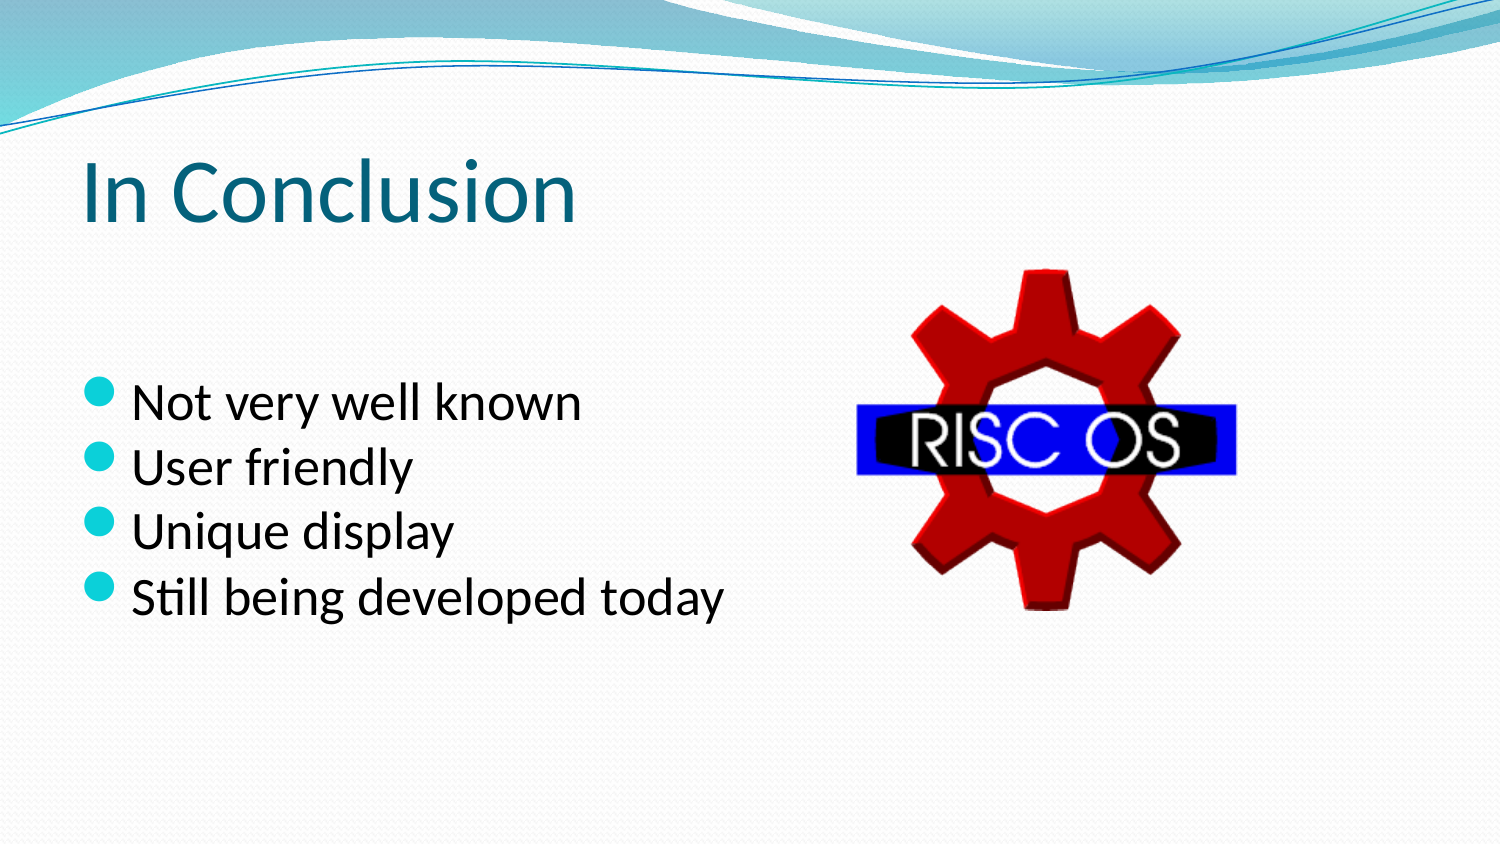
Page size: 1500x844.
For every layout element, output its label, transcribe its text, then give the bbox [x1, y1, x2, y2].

list Not very well known User friendly Unique display Still being developed today [64, 351, 1415, 844]
title In Conclusion [64, 114, 1415, 256]
picture [855, 267, 1238, 611]
